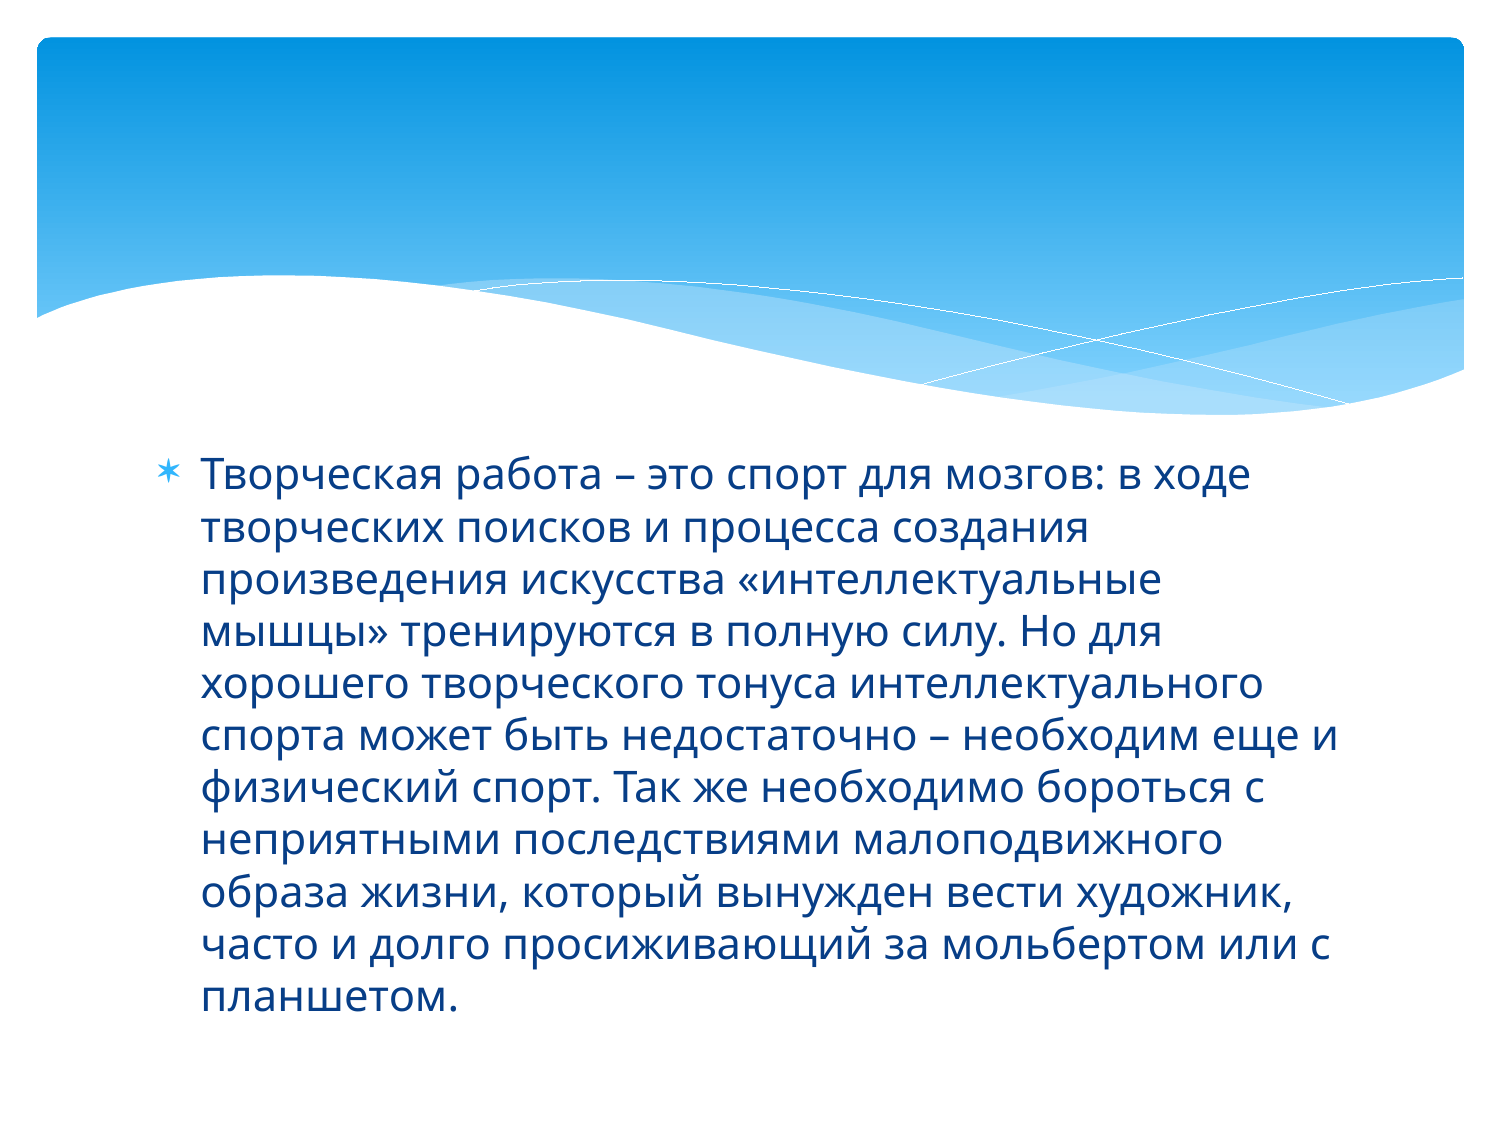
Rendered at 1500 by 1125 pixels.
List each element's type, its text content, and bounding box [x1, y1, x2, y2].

list Творческая работа – это спорт для мозгов: в ходе творческих поисков и процесса создания произведения искусства «интеллектуальные мышцы» тренируются в полную силу. Но для хорошего творческого тонуса интеллектуального спорта может быть недостаточно – необходим еще и физический спорт. Так же необходимо бороться с неприятными последствиями малоподвижного образа жизни, который вынужден вести художник, часто и долго просиживающий за мольбертом или с планшетом. [143, 438, 1359, 1035]
